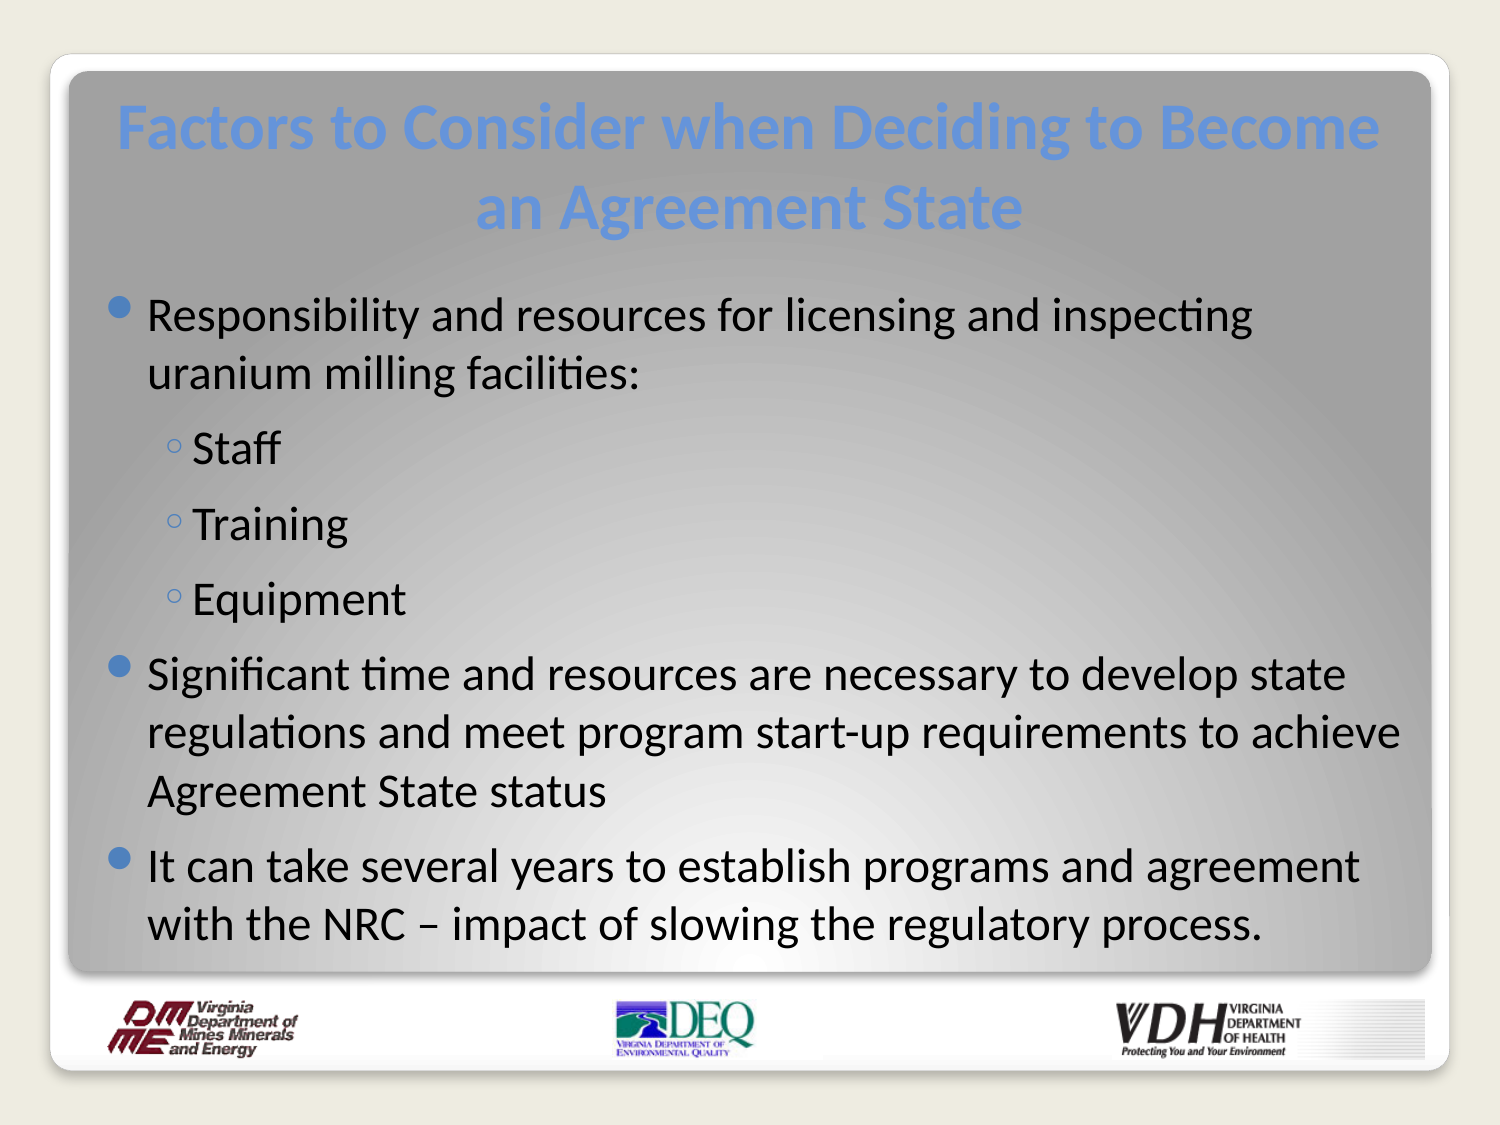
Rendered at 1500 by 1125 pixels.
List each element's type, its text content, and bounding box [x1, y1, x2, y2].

picture [612, 999, 823, 1060]
picture [107, 999, 300, 1060]
list Responsibility and resources for licensing and inspecting uranium milling facilities: Staff Training Equipment Significant time and resources are necessary to develop state regulations and meet program start-up requirements to achieve Agreement State status It can take several years to establish programs and agreement with the NRC – impact of slowing the regulatory process. [74, 267, 1426, 963]
title Factors to Consider when Deciding to Become an Agreement State [75, 75, 1425, 250]
picture [1112, 999, 1425, 1060]
